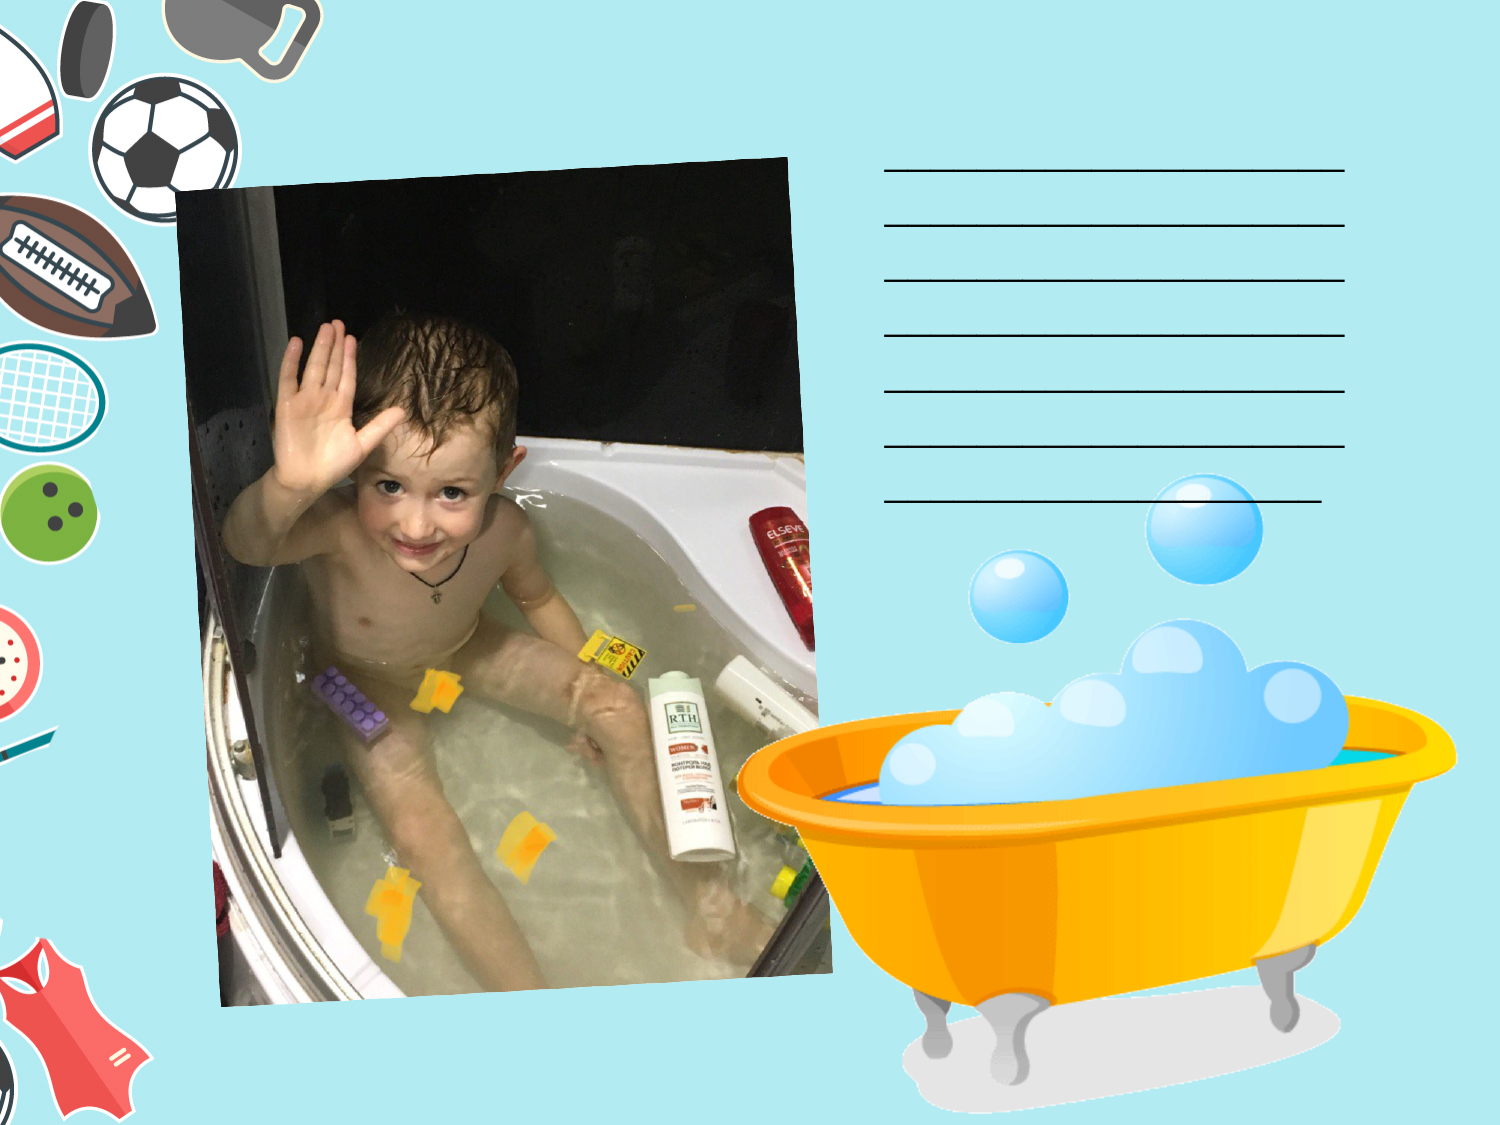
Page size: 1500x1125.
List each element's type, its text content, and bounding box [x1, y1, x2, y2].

picture [0, 0, 1500, 1125]
list ___________________________________________________________________________________________________________________________________________ [832, 38, 1361, 439]
